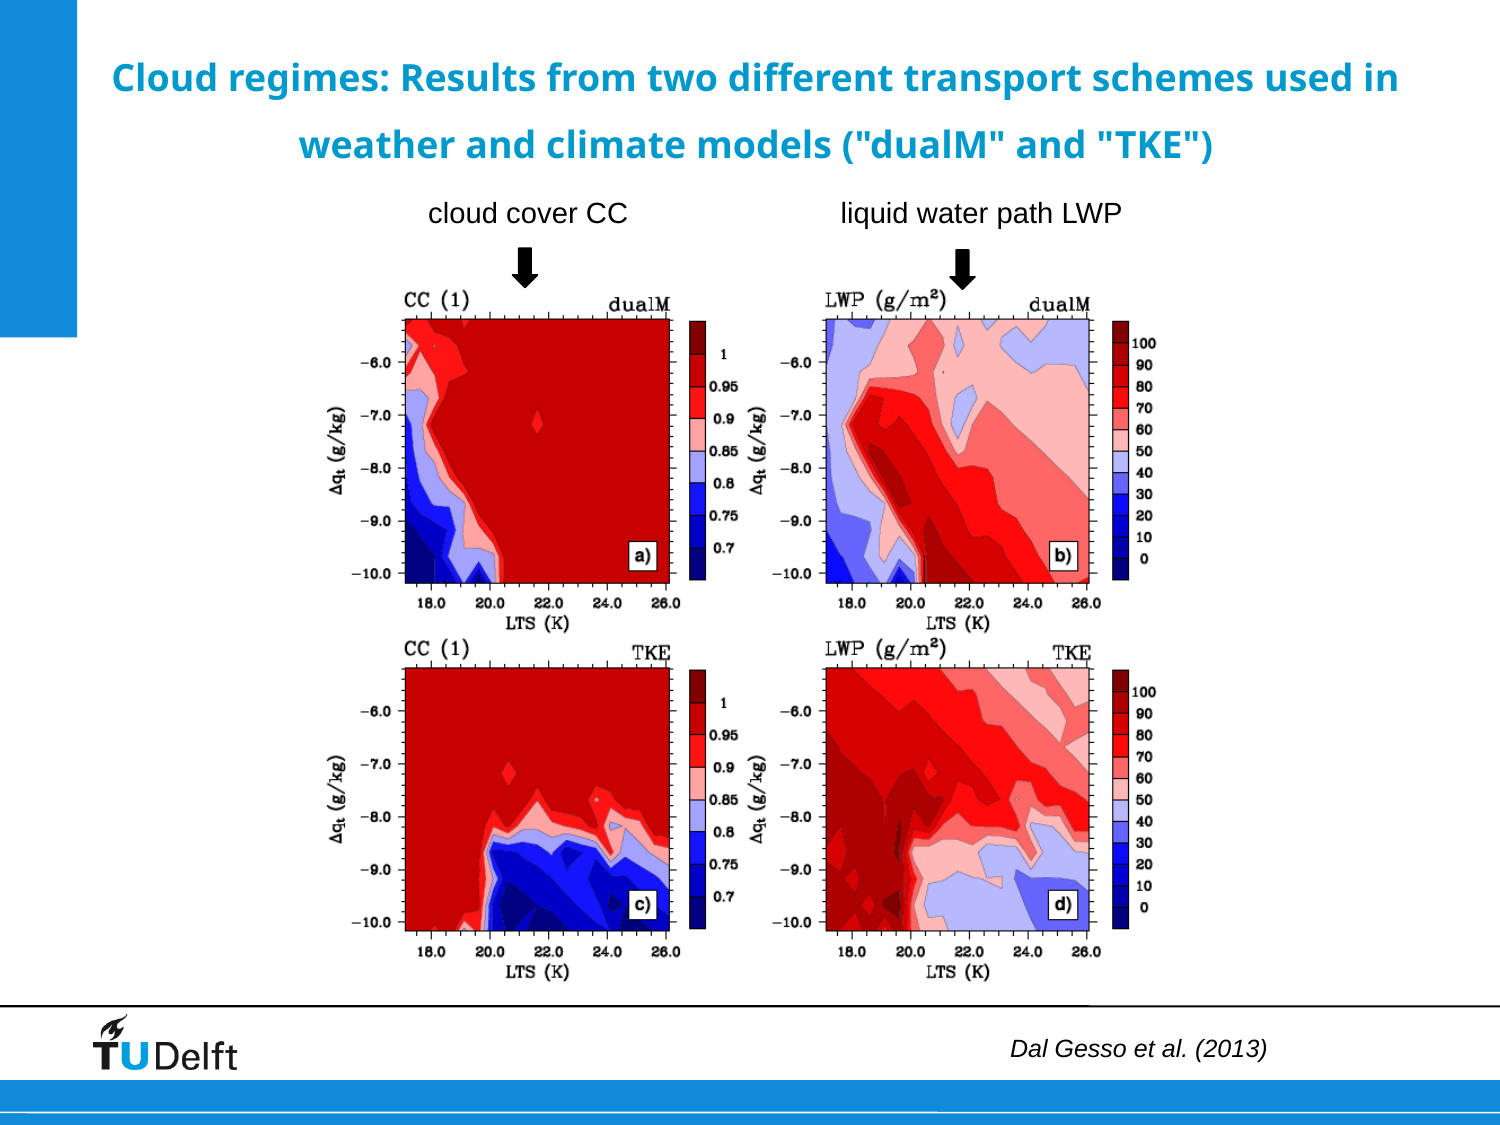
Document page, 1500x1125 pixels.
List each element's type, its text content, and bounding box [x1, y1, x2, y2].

text_box [950, 249, 976, 285]
title Cloud regimes: Results from two different transport schemes used in weather and climate models ("dualM" and "TKE") [99, 9, 1413, 188]
picture [93, 1014, 240, 1072]
text_box liquid water path LWP [825, 186, 1139, 237]
text_box [512, 248, 538, 285]
text_box Dal Gesso et al. (2013) [995, 1025, 1284, 1070]
text_box cloud cover CC [413, 187, 644, 238]
picture [317, 287, 1163, 988]
